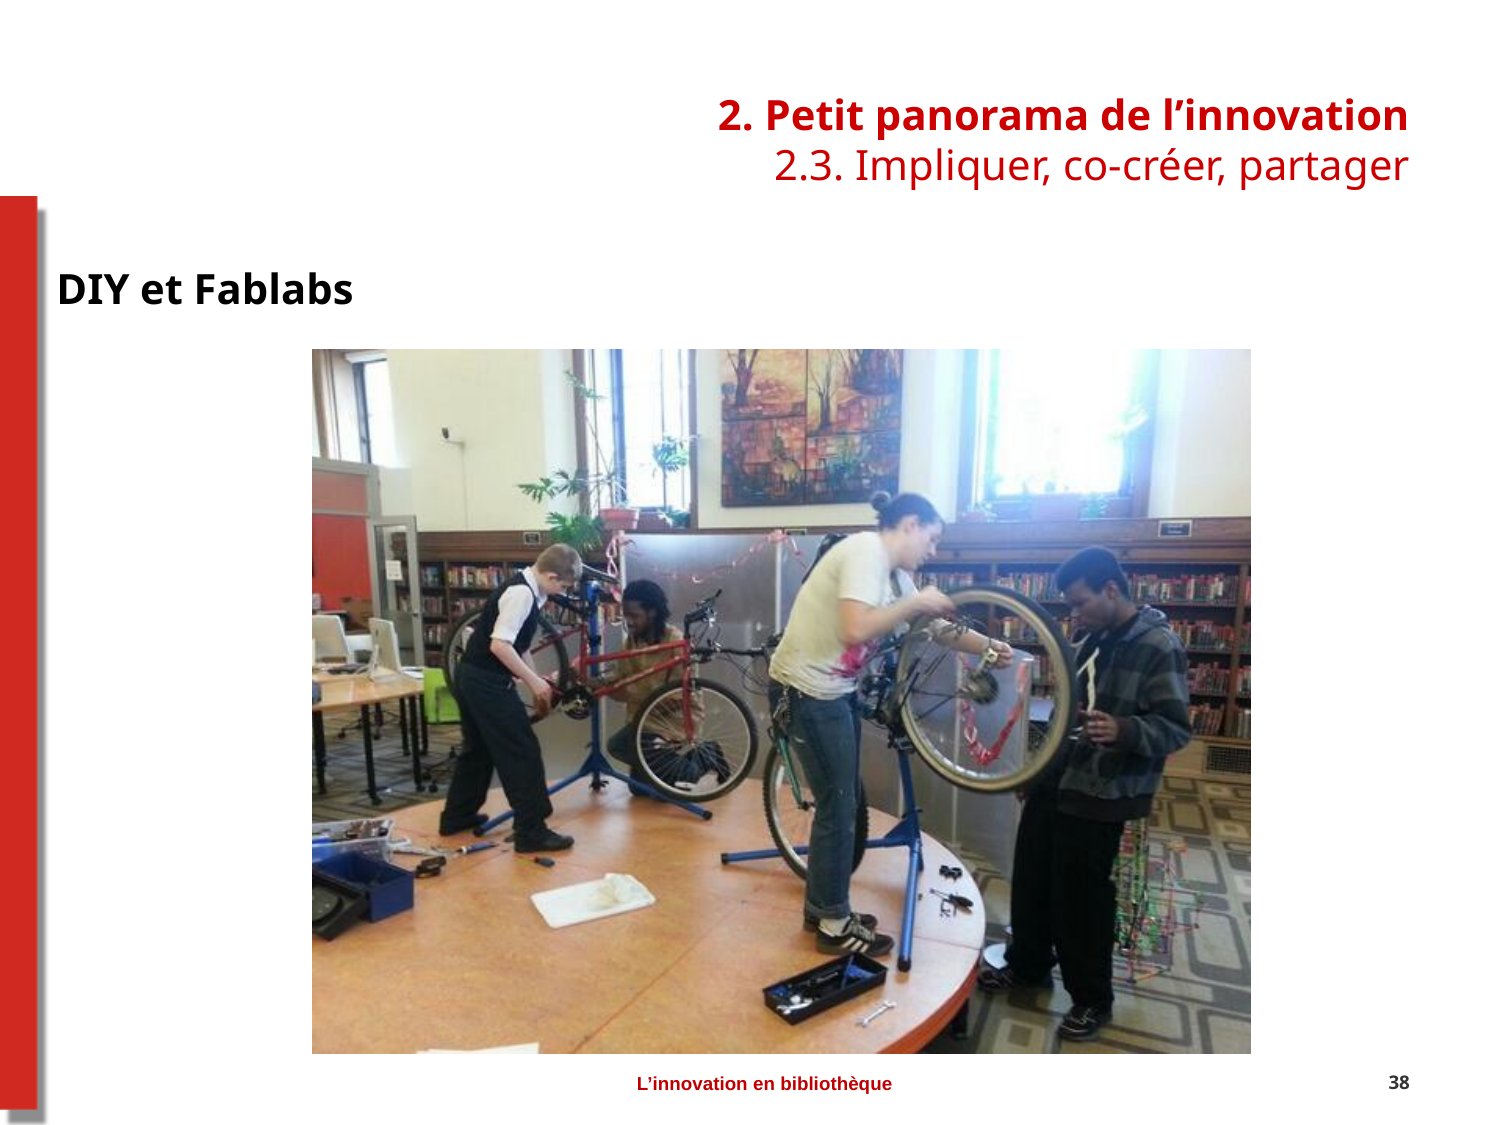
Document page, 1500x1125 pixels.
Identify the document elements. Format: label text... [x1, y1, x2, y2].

title 2. Petit panorama de l’innovation 2.3. Impliquer, co-créer, partager [430, 45, 1425, 233]
picture [0, 196, 61, 1125]
text_box L’innovation en bibliothèque [621, 1064, 913, 1102]
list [312, 349, 1251, 1054]
slide_number 38 [1139, 1063, 1425, 1125]
list DIY et Fablabs [41, 255, 940, 361]
